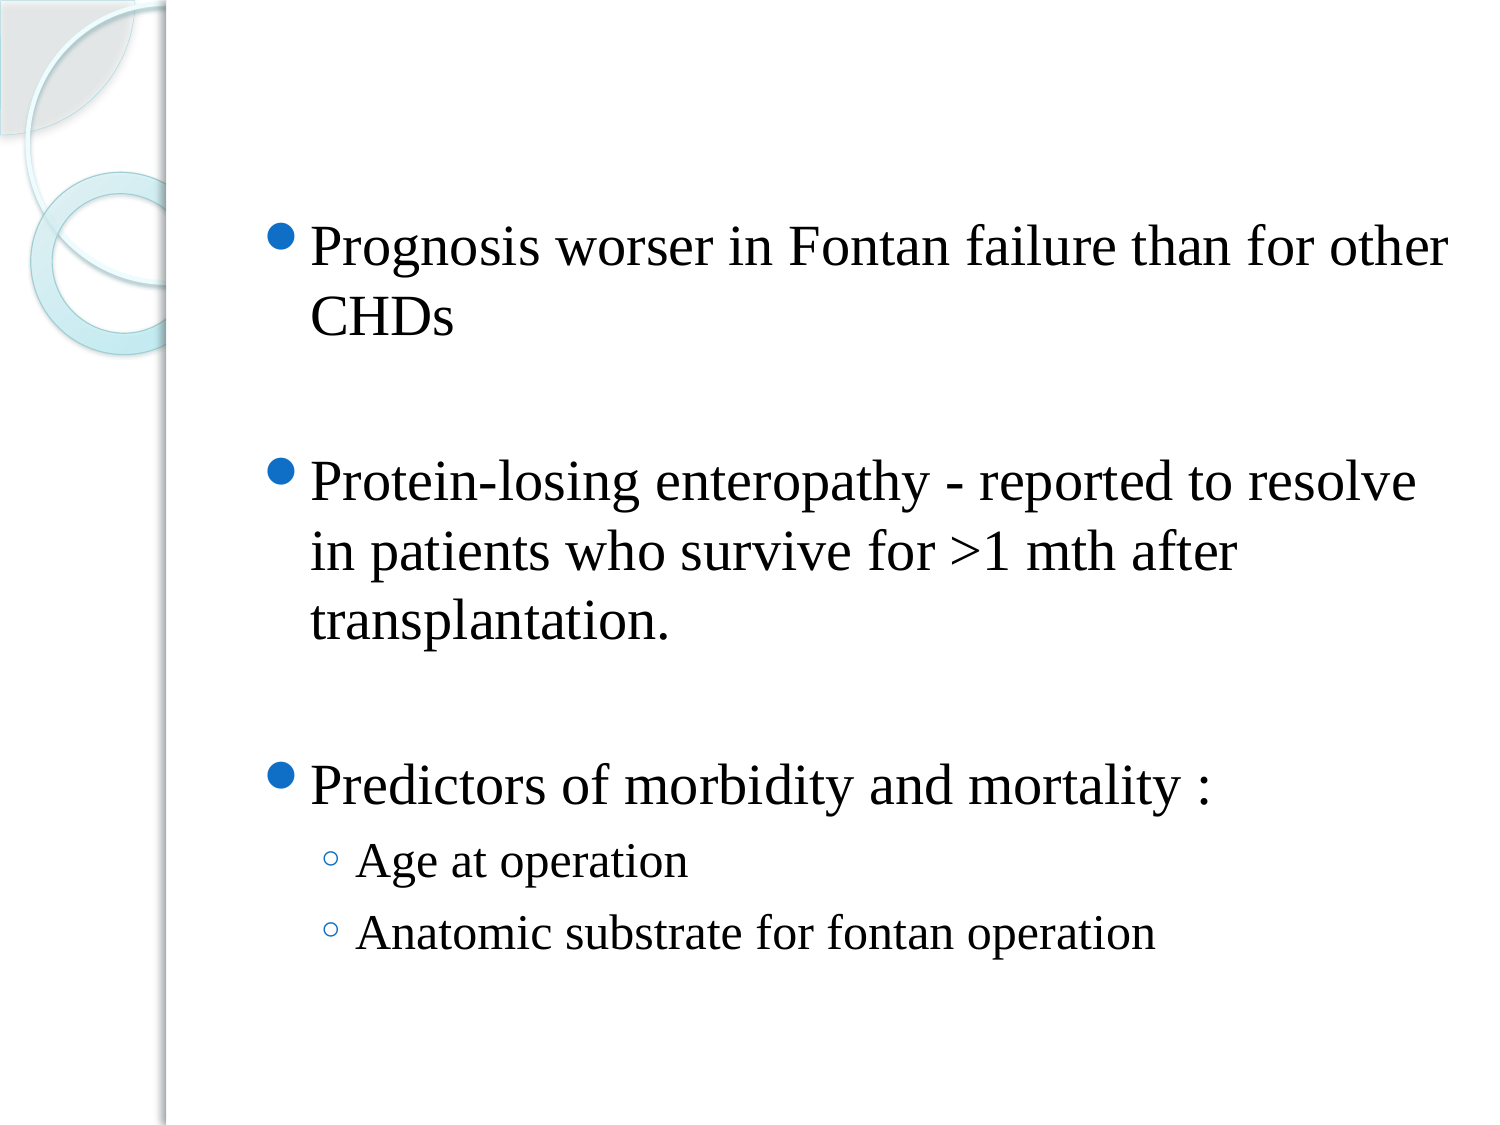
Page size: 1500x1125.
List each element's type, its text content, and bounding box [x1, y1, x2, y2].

list Prognosis worser in Fontan failure than for other CHDs Protein-losing enteropathy - reported to resolve in patients who survive for >1 mth after transplantation. Predictors of morbidity and mortality : Age at operation Anatomic substrate for fontan operation [235, 200, 1466, 988]
